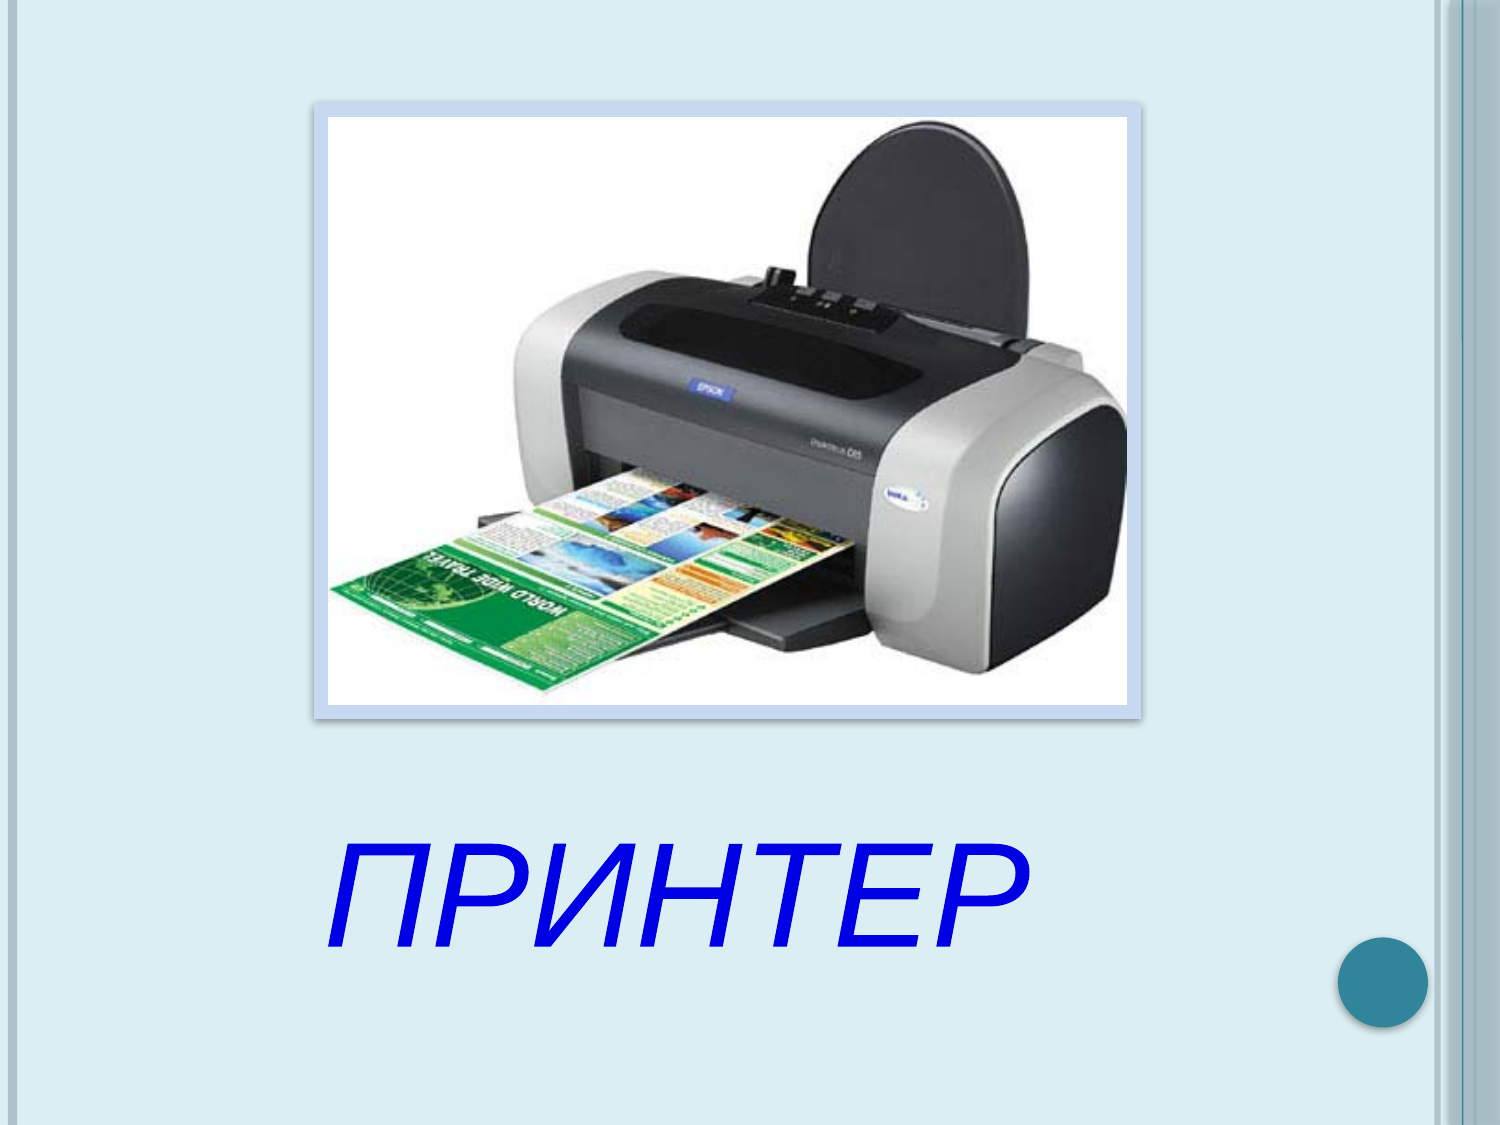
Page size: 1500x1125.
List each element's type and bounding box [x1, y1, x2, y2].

picture [327, 116, 1128, 706]
